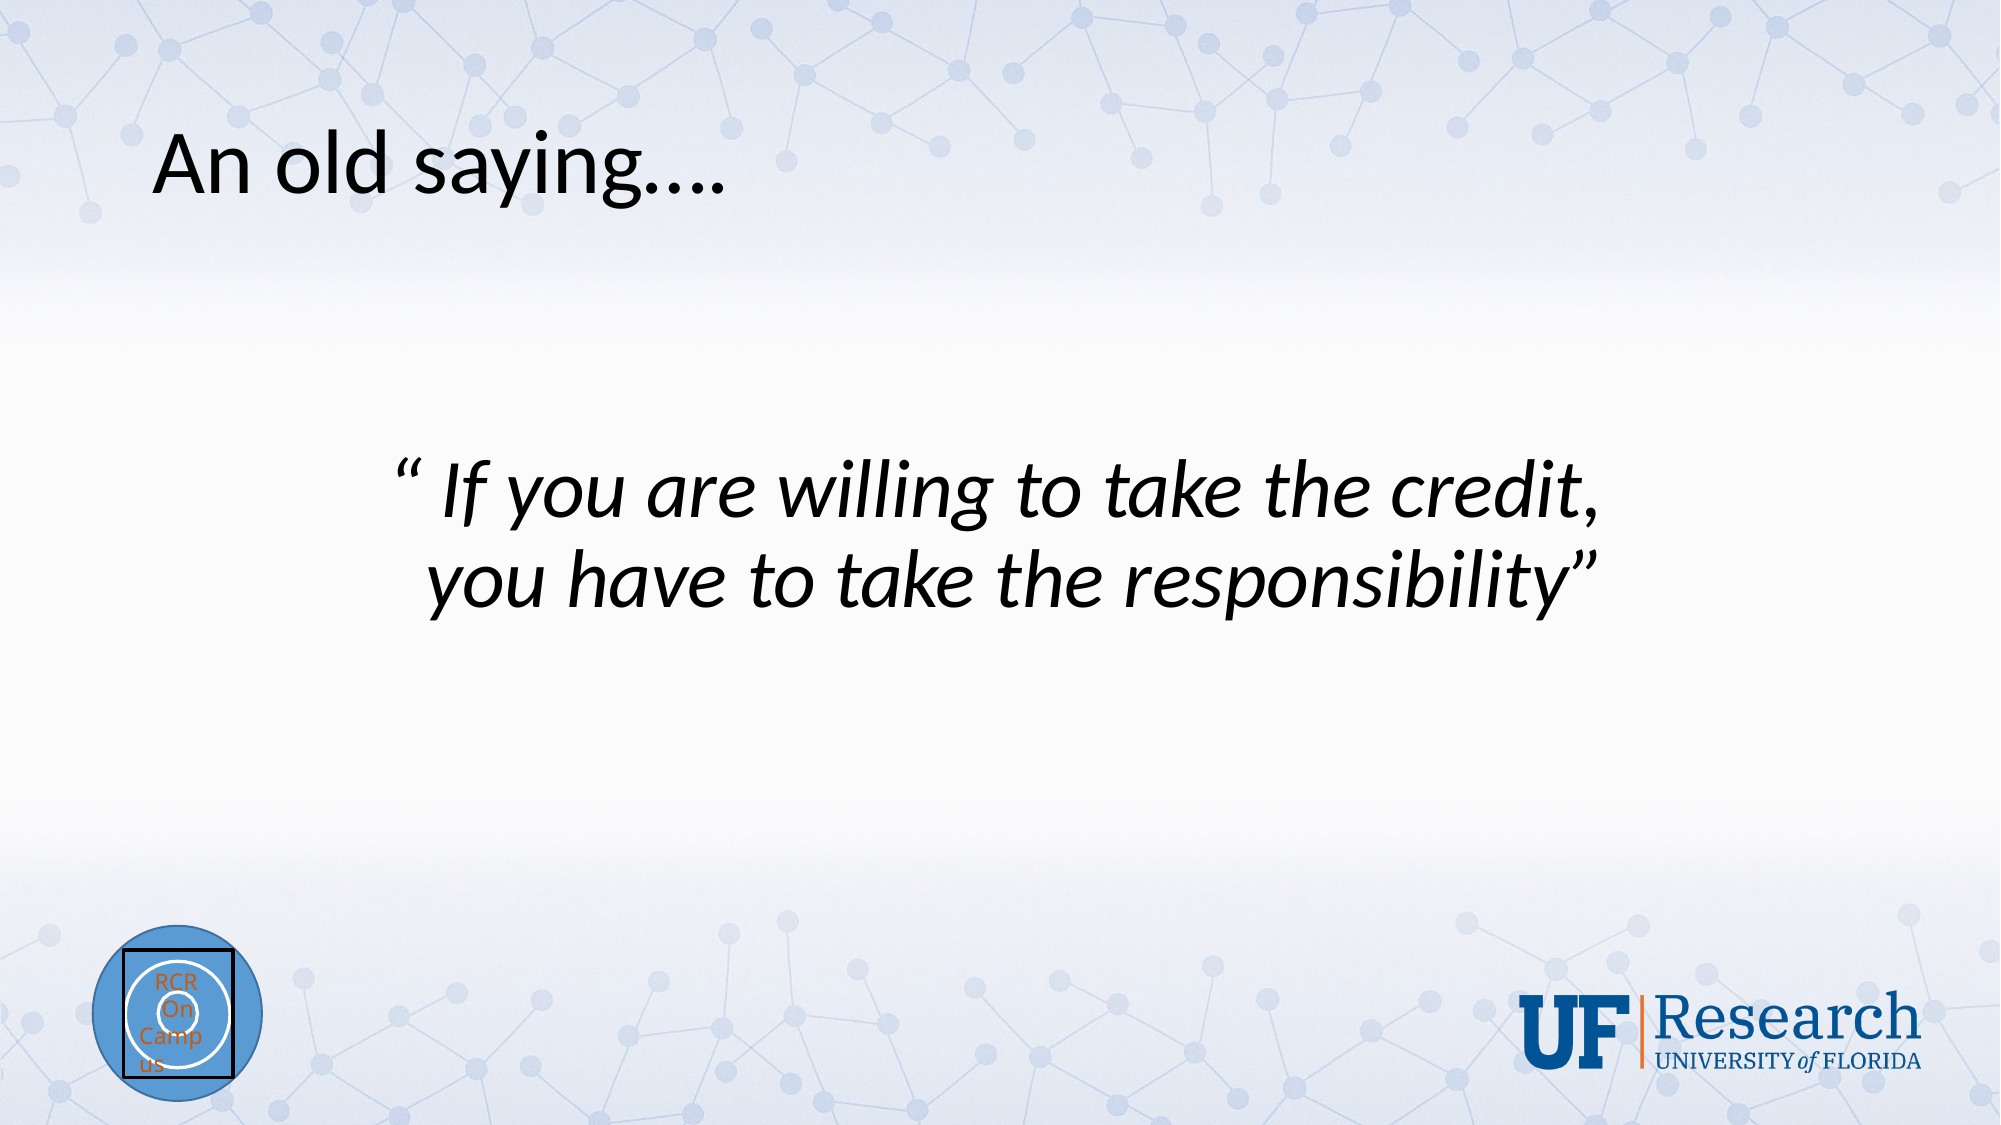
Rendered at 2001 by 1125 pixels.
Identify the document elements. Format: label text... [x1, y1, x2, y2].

text_box “ If you are willing to take the credit, you have to take the responsibility” [384, 431, 1614, 625]
text_box An old saying…. [150, 100, 734, 213]
picture [0, 0, 2000, 1125]
footer RCR On Campus [137, 970, 217, 1125]
